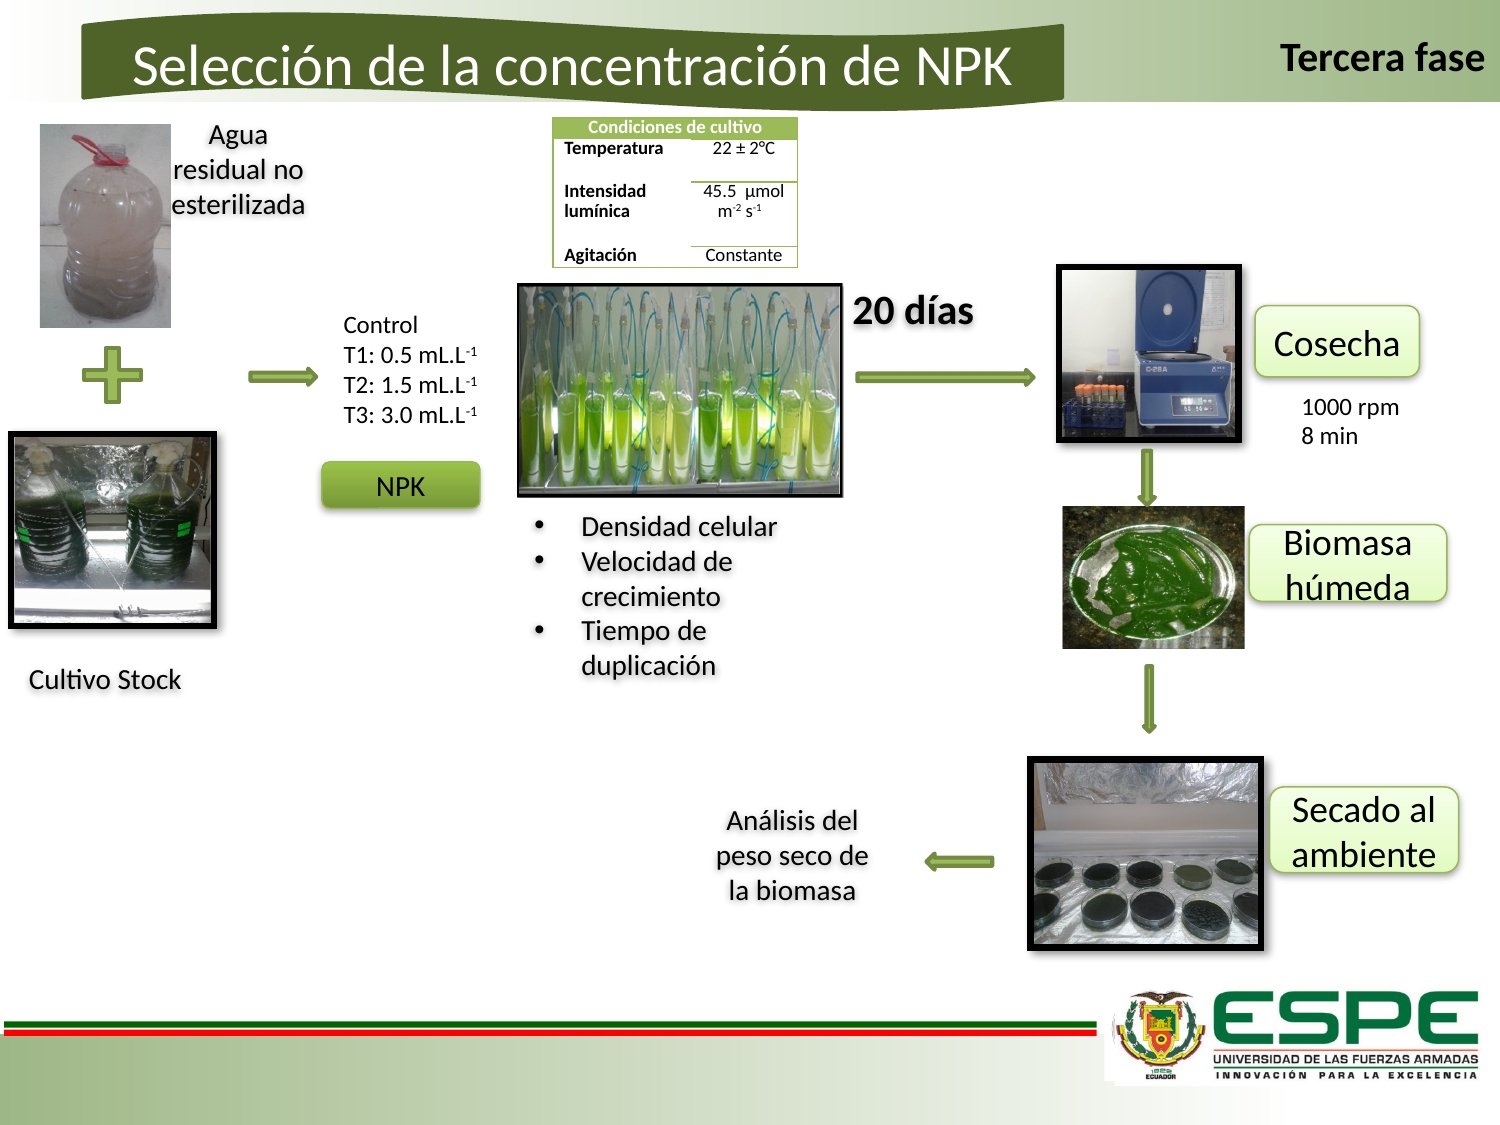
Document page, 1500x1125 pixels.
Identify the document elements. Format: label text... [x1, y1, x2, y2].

text_box Secado al ambiente [1268, 786, 1460, 874]
text_box Control T1: 0.5 mL.L-1 T2: 1.5 mL.L-1 T3: 3.0 mL.L-1 [327, 269, 502, 468]
table_cell Agitación [554, 246, 691, 267]
table_cell 45.5 µmol m-2 s-1 [691, 183, 797, 246]
table_cell Temperatura [554, 139, 691, 182]
picture [1033, 762, 1259, 945]
text_box Agua residual no esterilizada [176, 137, 338, 199]
text_box Biomasa húmeda [1248, 523, 1448, 603]
text_box [1141, 448, 1154, 484]
picture [1104, 976, 1483, 1086]
picture [15, 431, 210, 629]
text_box Selección de la concentración de NPK [81, 12, 1065, 112]
picture [516, 281, 844, 499]
title Tercera fase [508, 19, 1500, 91]
text_box [924, 851, 995, 872]
table_cell 22 ± 2°C [691, 140, 797, 181]
text_box [1141, 677, 1157, 734]
text_box [82, 346, 143, 404]
table_cell Constante [691, 247, 797, 267]
text_box Cosecha [1254, 304, 1421, 378]
table_header Condiciones de cultivo [554, 119, 797, 139]
text_box Densidad celular Velocidad de crecimiento Tiempo de duplicación [516, 563, 839, 625]
text_box [855, 367, 1036, 387]
text_box NPK [321, 461, 481, 510]
text_box 20 días [818, 277, 1012, 338]
picture [1063, 485, 1245, 670]
text_box Análisis del peso seco de la biomasa [694, 823, 891, 884]
picture [1061, 269, 1236, 438]
text_box [248, 366, 319, 387]
table_cell Intensidad lumínica [554, 182, 691, 246]
text_box Cultivo Stock [6, 647, 204, 709]
text_box 1000 rpm 8 min [1285, 381, 1421, 459]
picture [39, 124, 172, 328]
